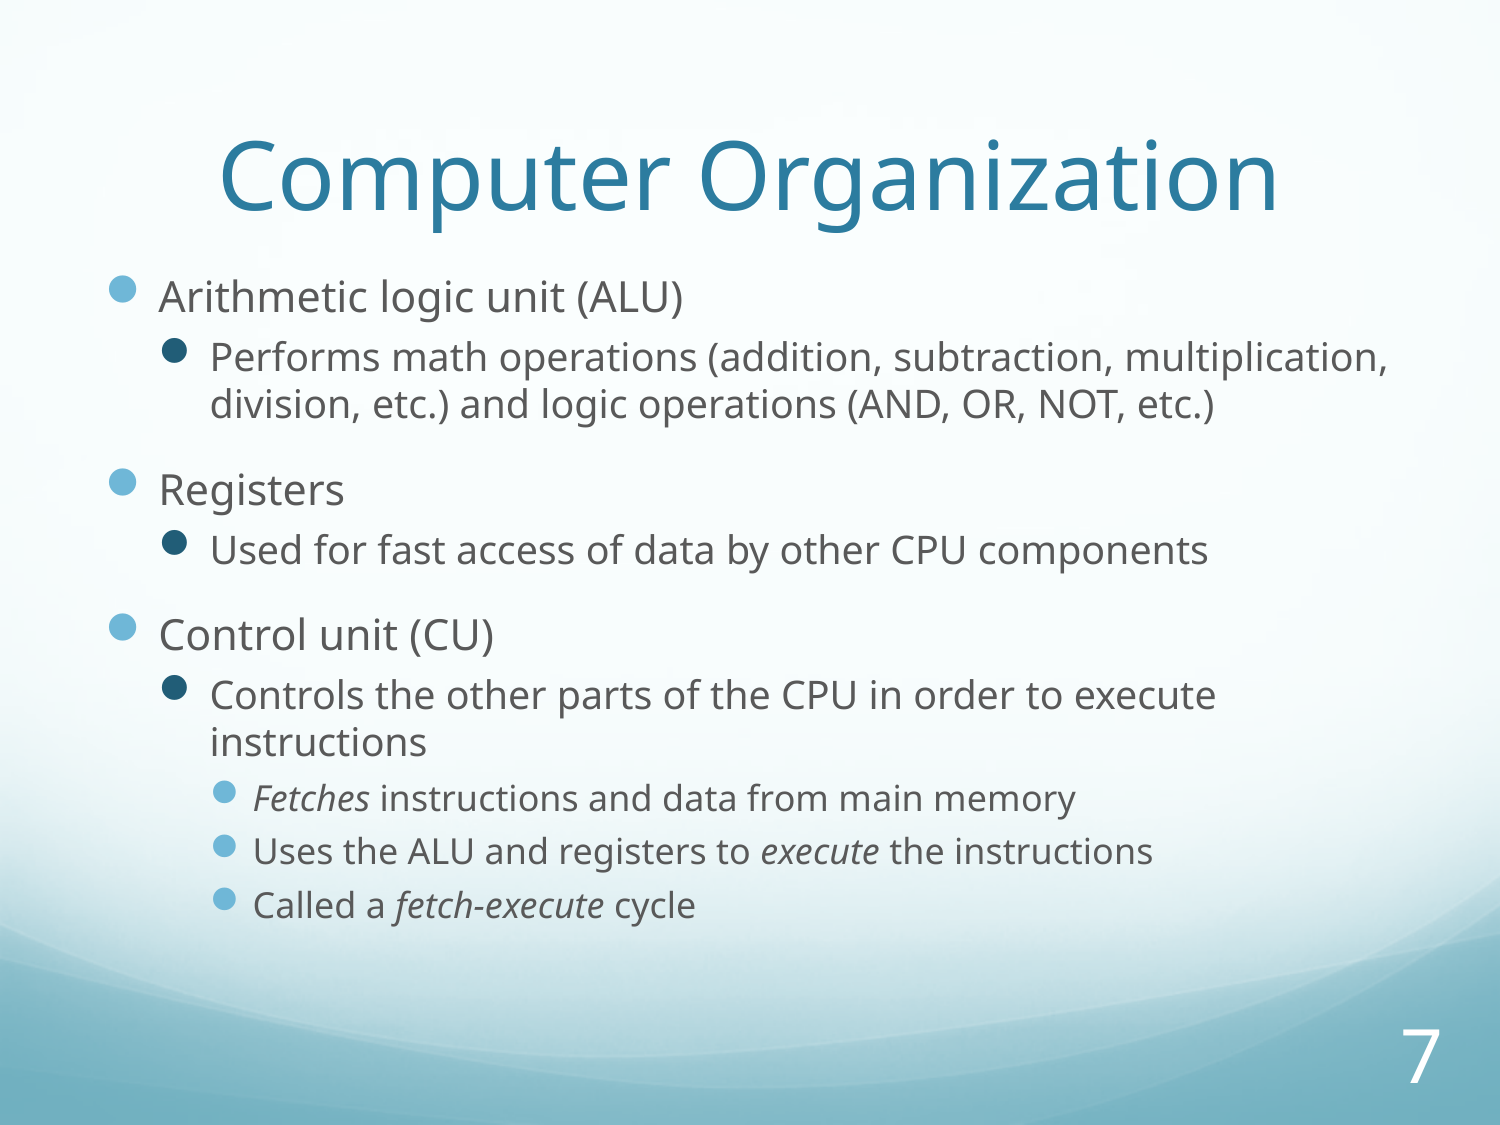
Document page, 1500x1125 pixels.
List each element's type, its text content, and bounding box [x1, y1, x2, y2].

list Arithmetic logic unit (ALU) Performs math operations (addition, subtraction, multiplication, division, etc.) and logic operations (AND, OR, NOT, etc.) Registers Used for fast access of data by other CPU components Control unit (CU) Controls the other parts of the CPU in order to execute instructions Fetches instructions and data from main memory Uses the ALU and registers to execute the instructions Called a fetch-execute cycle [90, 262, 1410, 975]
slide_number 7 [1295, 1029, 1459, 1090]
title Computer Organization [90, 17, 1410, 237]
